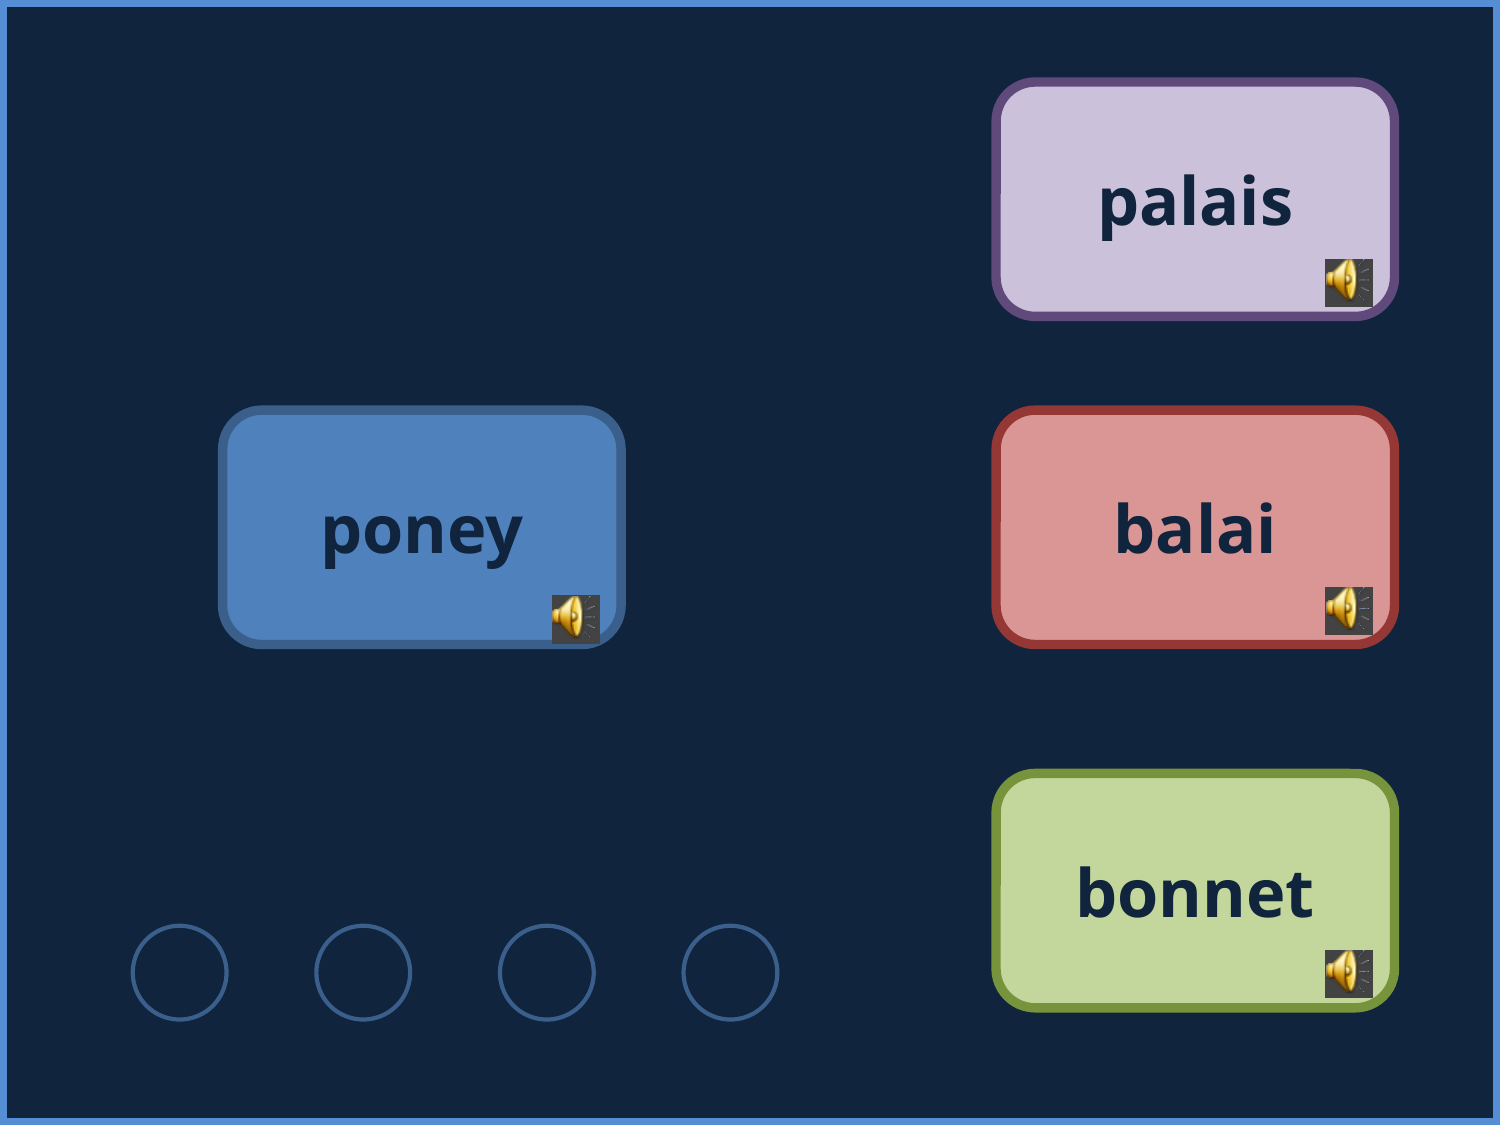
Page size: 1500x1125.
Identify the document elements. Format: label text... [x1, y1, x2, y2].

text_box balai [993, 407, 1397, 647]
picture [1323, 257, 1375, 309]
text_box palais [993, 79, 1397, 319]
text_box [0, 0, 1500, 1125]
picture [550, 594, 602, 645]
text_box bonnet [993, 771, 1397, 1010]
picture [1323, 948, 1375, 1000]
picture [1323, 585, 1375, 637]
